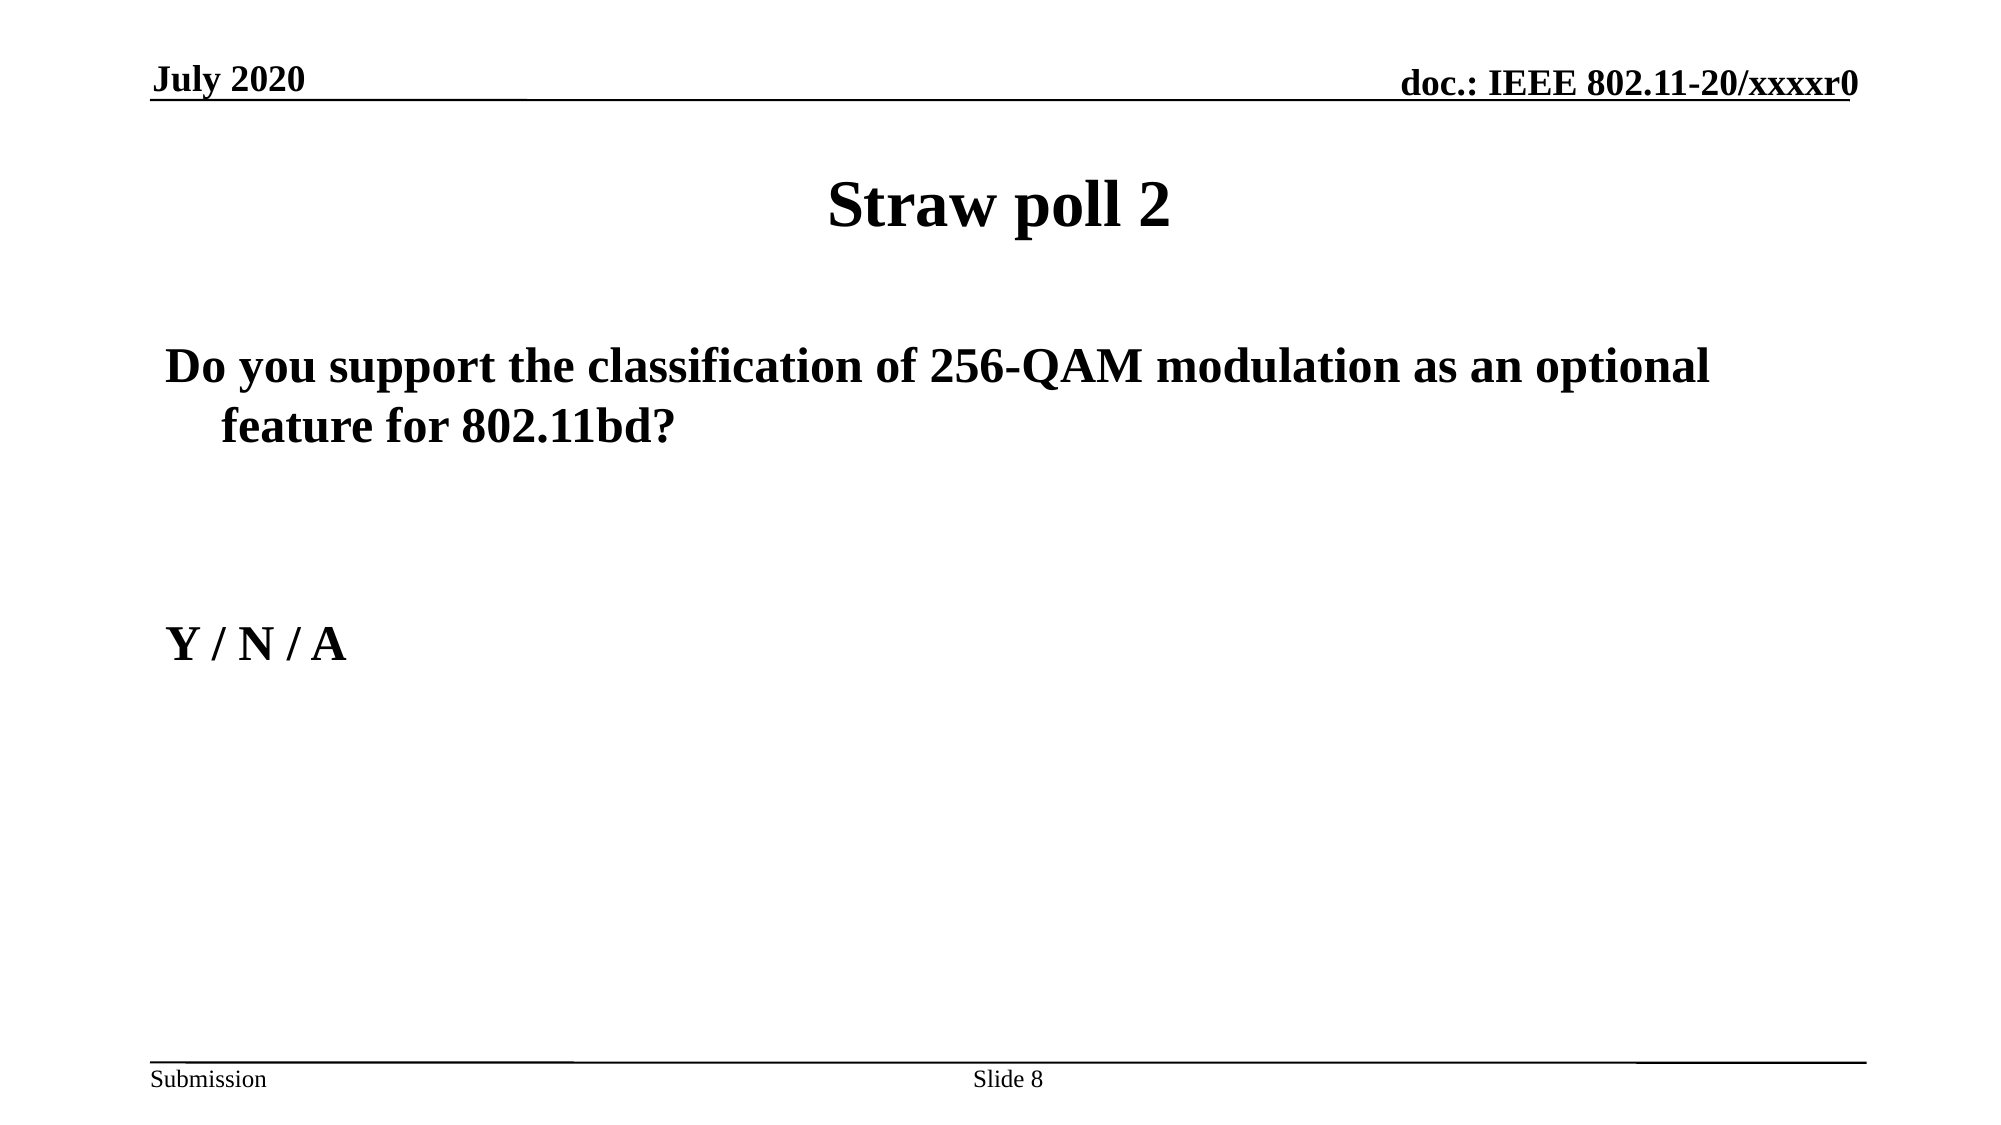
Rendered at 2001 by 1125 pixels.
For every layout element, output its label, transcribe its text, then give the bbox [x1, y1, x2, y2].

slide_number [152, 54, 563, 100]
list Do you support the classification of 256-QAM modulation as an optional feature for 802.11bd? Y / N / A [149, 324, 1850, 1000]
title Straw poll 2 [149, 112, 1850, 288]
slide_number Slide 8 [950, 1061, 1067, 1123]
